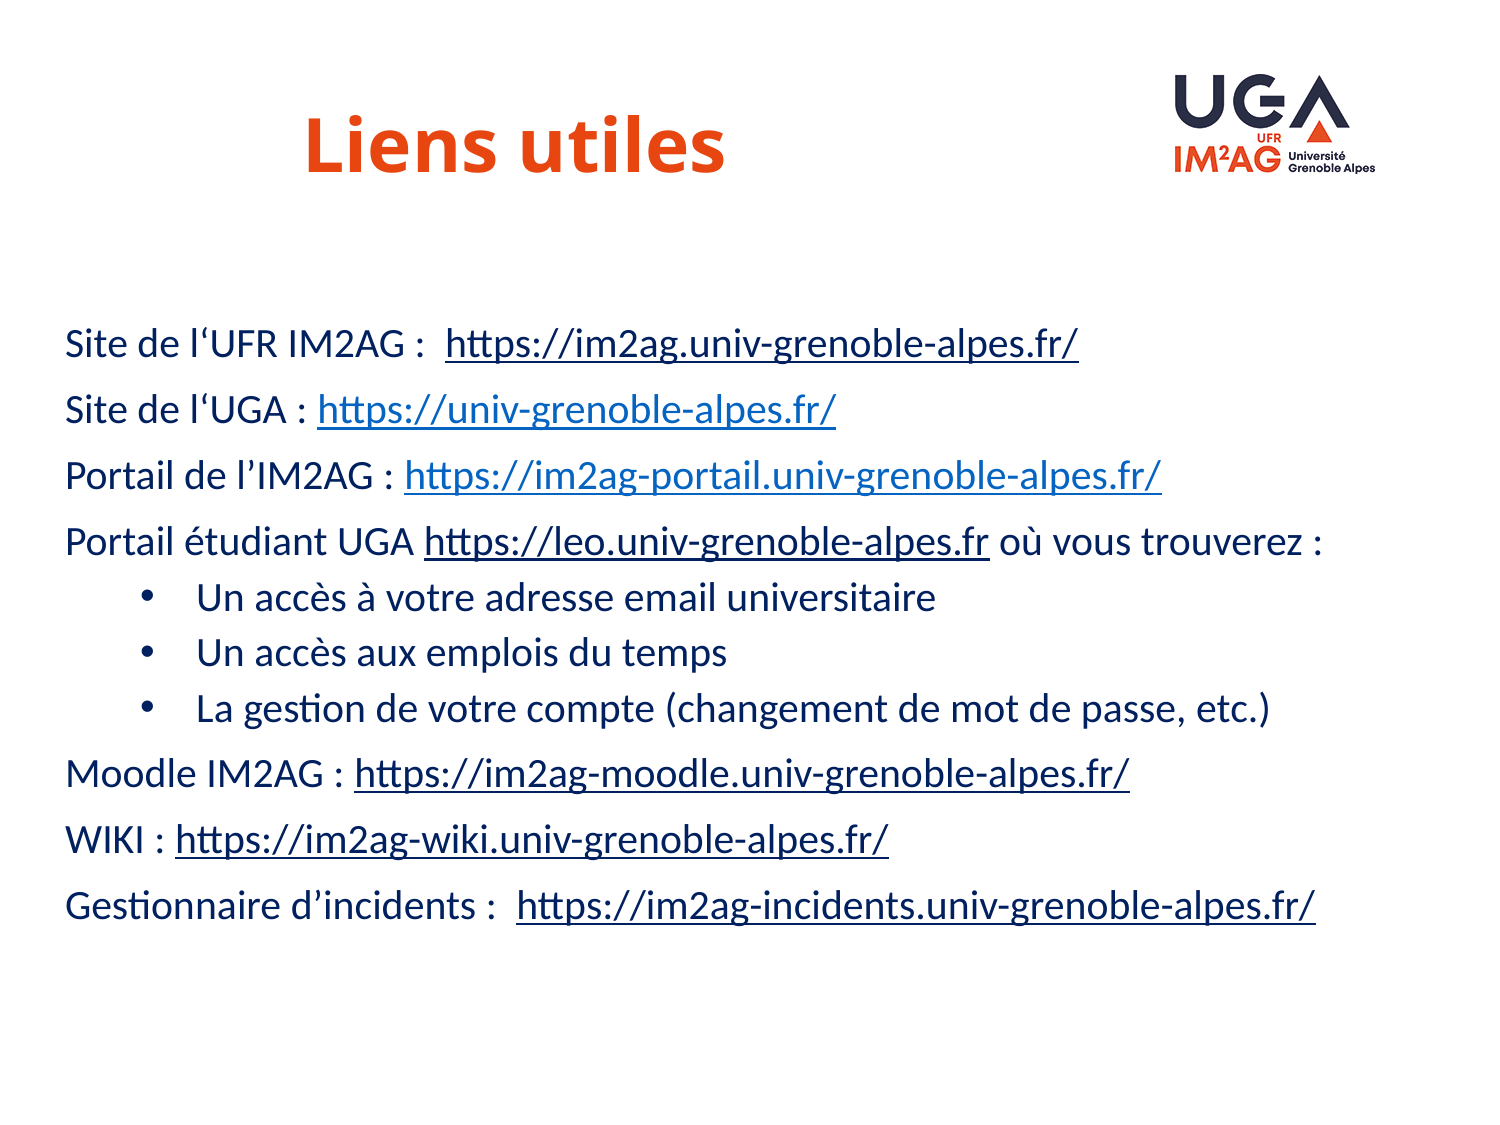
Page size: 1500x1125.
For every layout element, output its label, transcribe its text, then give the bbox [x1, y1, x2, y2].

subtitle Site de l‘UFR IM2AG : https://im2ag.univ-grenoble-alpes.fr/ Site de l‘UGA : https://univ-grenoble-alpes.fr/ Portail de l’IM2AG : https://im2ag-portail.univ-grenoble-alpes.fr/ Portail étudiant UGA https://leo.univ-grenoble-alpes.fr où vous trouverez : Un accès à votre adresse email universitaire Un accès aux emplois du temps La gestion de votre compte (changement de mot de passe, etc.) Moodle IM2AG : https://im2ag-moodle.univ-grenoble-alpes.fr/ WIKI : https://im2ag-wiki.univ-grenoble-alpes.fr/ Gestionnaire d’incidents : https://im2ag-incidents.univ-grenoble-alpes.fr/ [50, 243, 1447, 1012]
title Liens utiles [0, 90, 1031, 197]
picture [1175, 59, 1375, 174]
